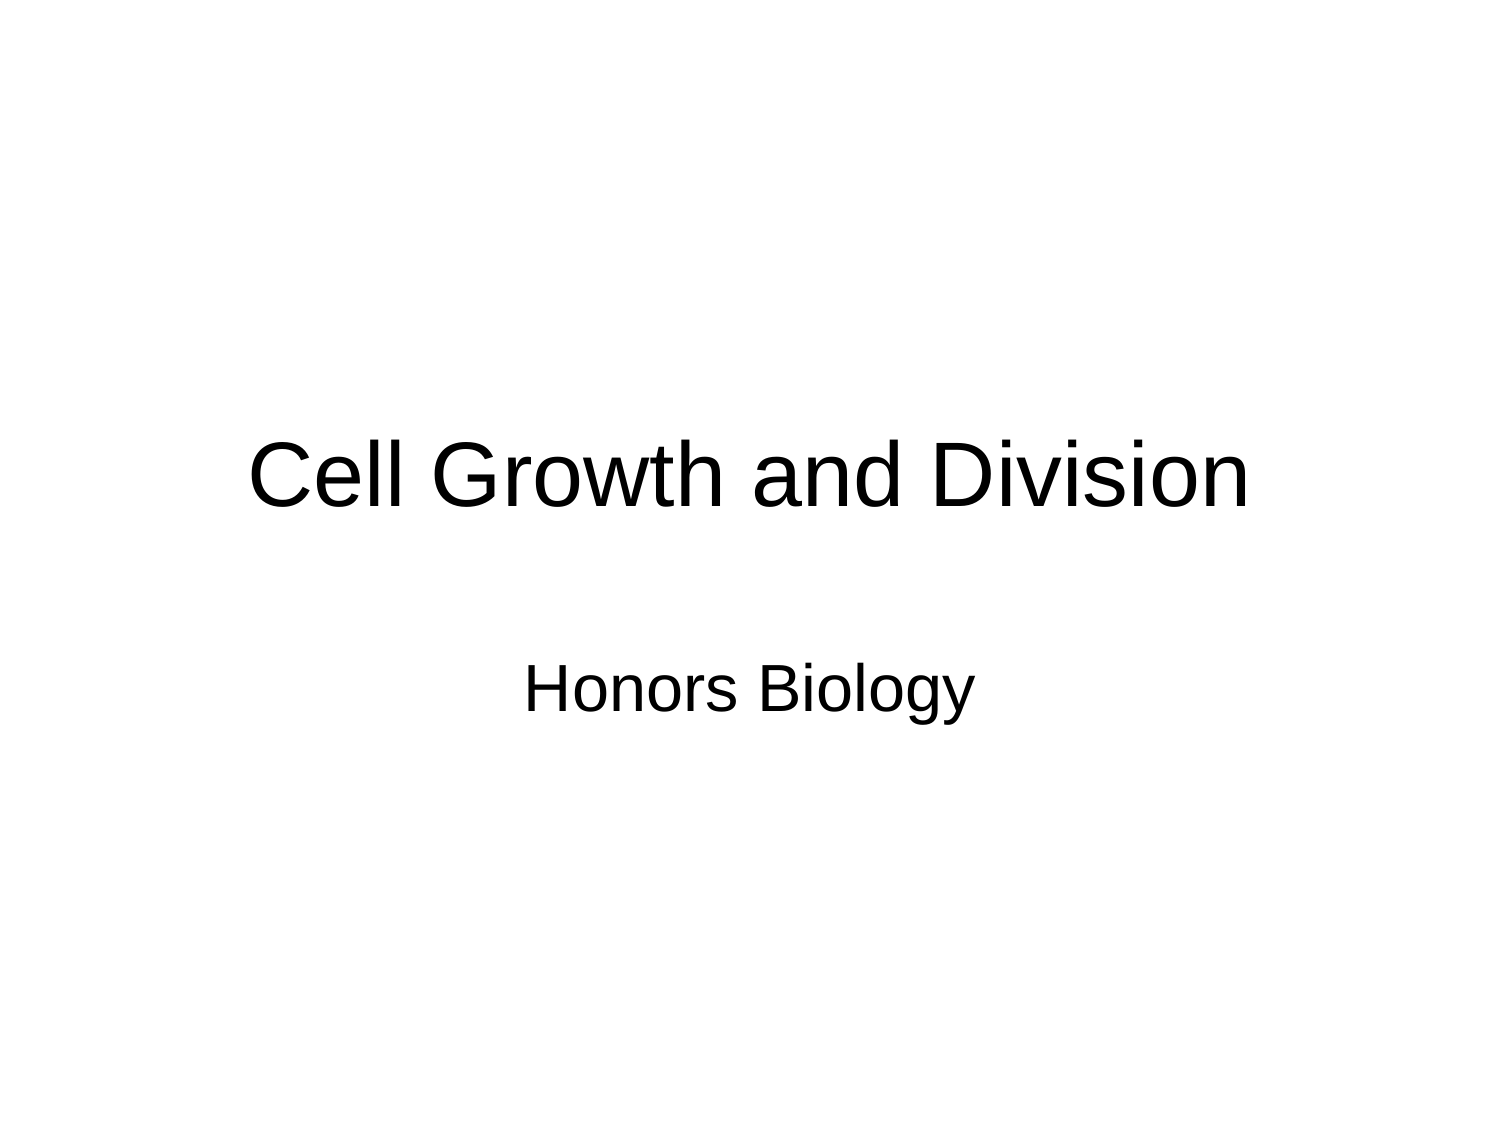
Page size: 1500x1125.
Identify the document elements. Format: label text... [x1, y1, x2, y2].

subtitle Honors Biology [225, 637, 1275, 925]
title Cell Growth and Division [112, 349, 1388, 591]
